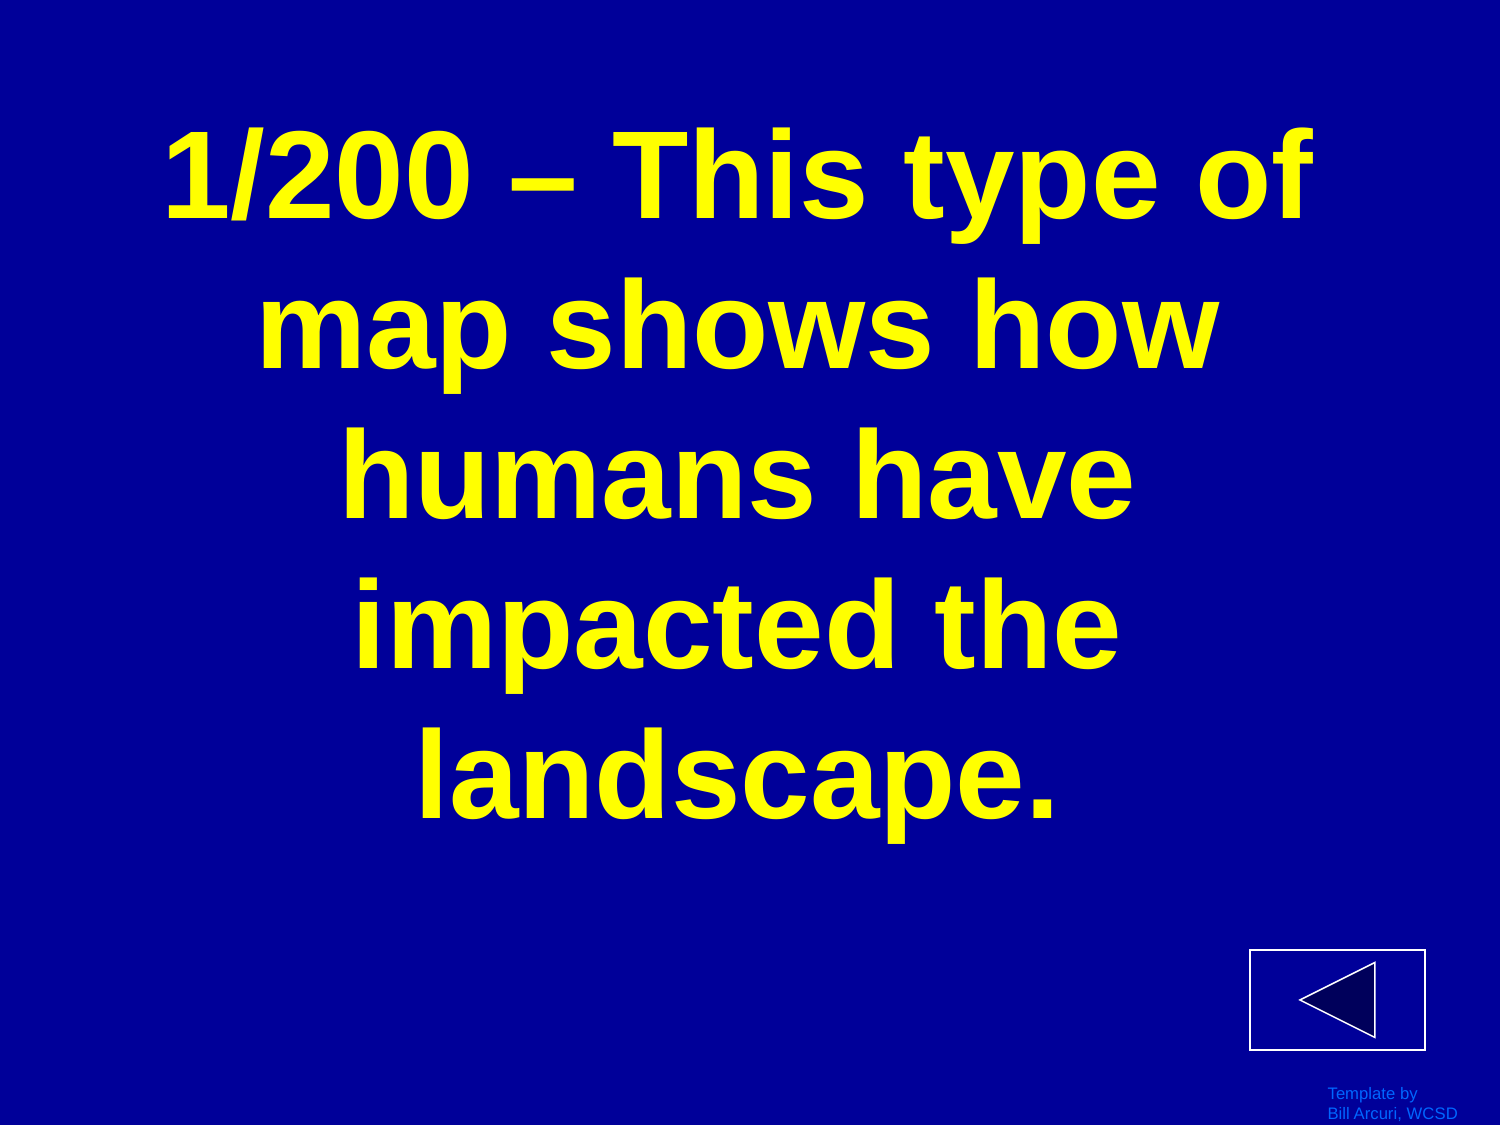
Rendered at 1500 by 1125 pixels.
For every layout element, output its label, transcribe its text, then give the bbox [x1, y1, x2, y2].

title 1/200 – This type of map shows how humans have impacted the landscape. [99, 374, 1376, 563]
slide_number Template by Bill Arcuri, WCSD [1312, 1074, 1476, 1125]
text_box [1250, 950, 1426, 1051]
